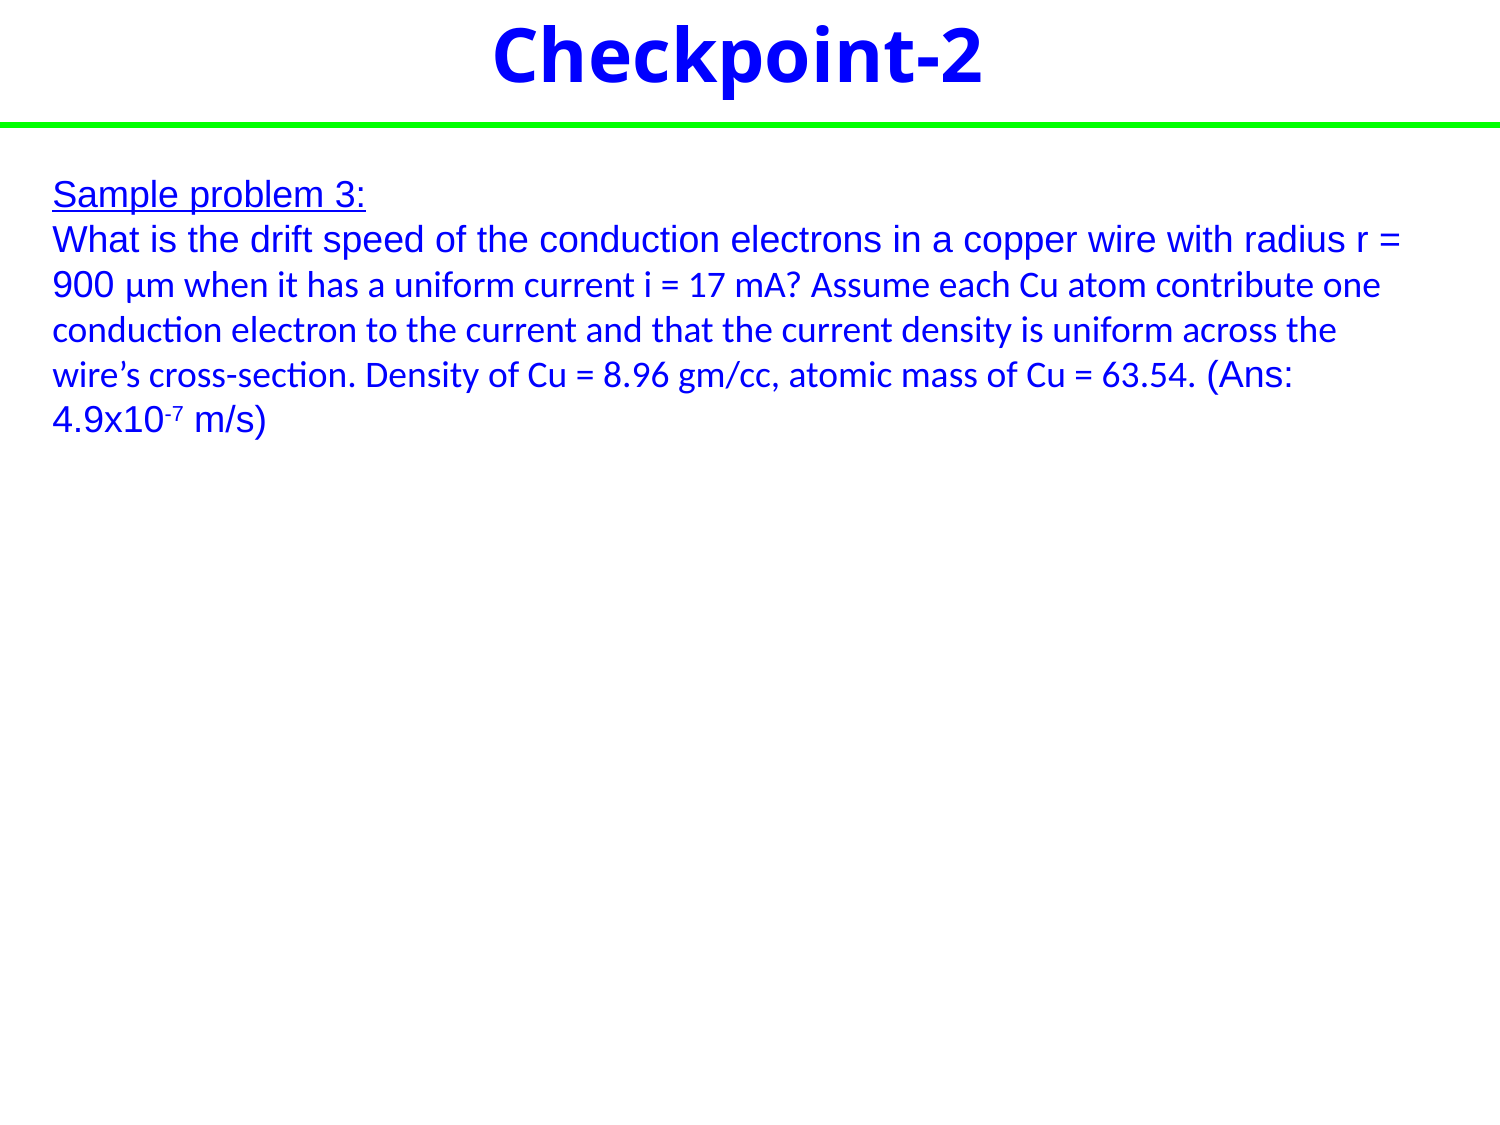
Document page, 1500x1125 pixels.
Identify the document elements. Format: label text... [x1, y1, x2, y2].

text_box Sample problem 3: What is the drift speed of the conduction electrons in a copper wire with radius r = 900 μm when it has a uniform current i = 17 mA? Assume each Cu atom contribute one conduction electron to the current and that the current density is uniform across the wire’s cross-section. Density of Cu = 8.96 gm/cc, atomic mass of Cu = 63.54. (Ans: 4.9x10-7 m/s) [37, 162, 1438, 413]
text_box Checkpoint-2 [62, 0, 1413, 113]
